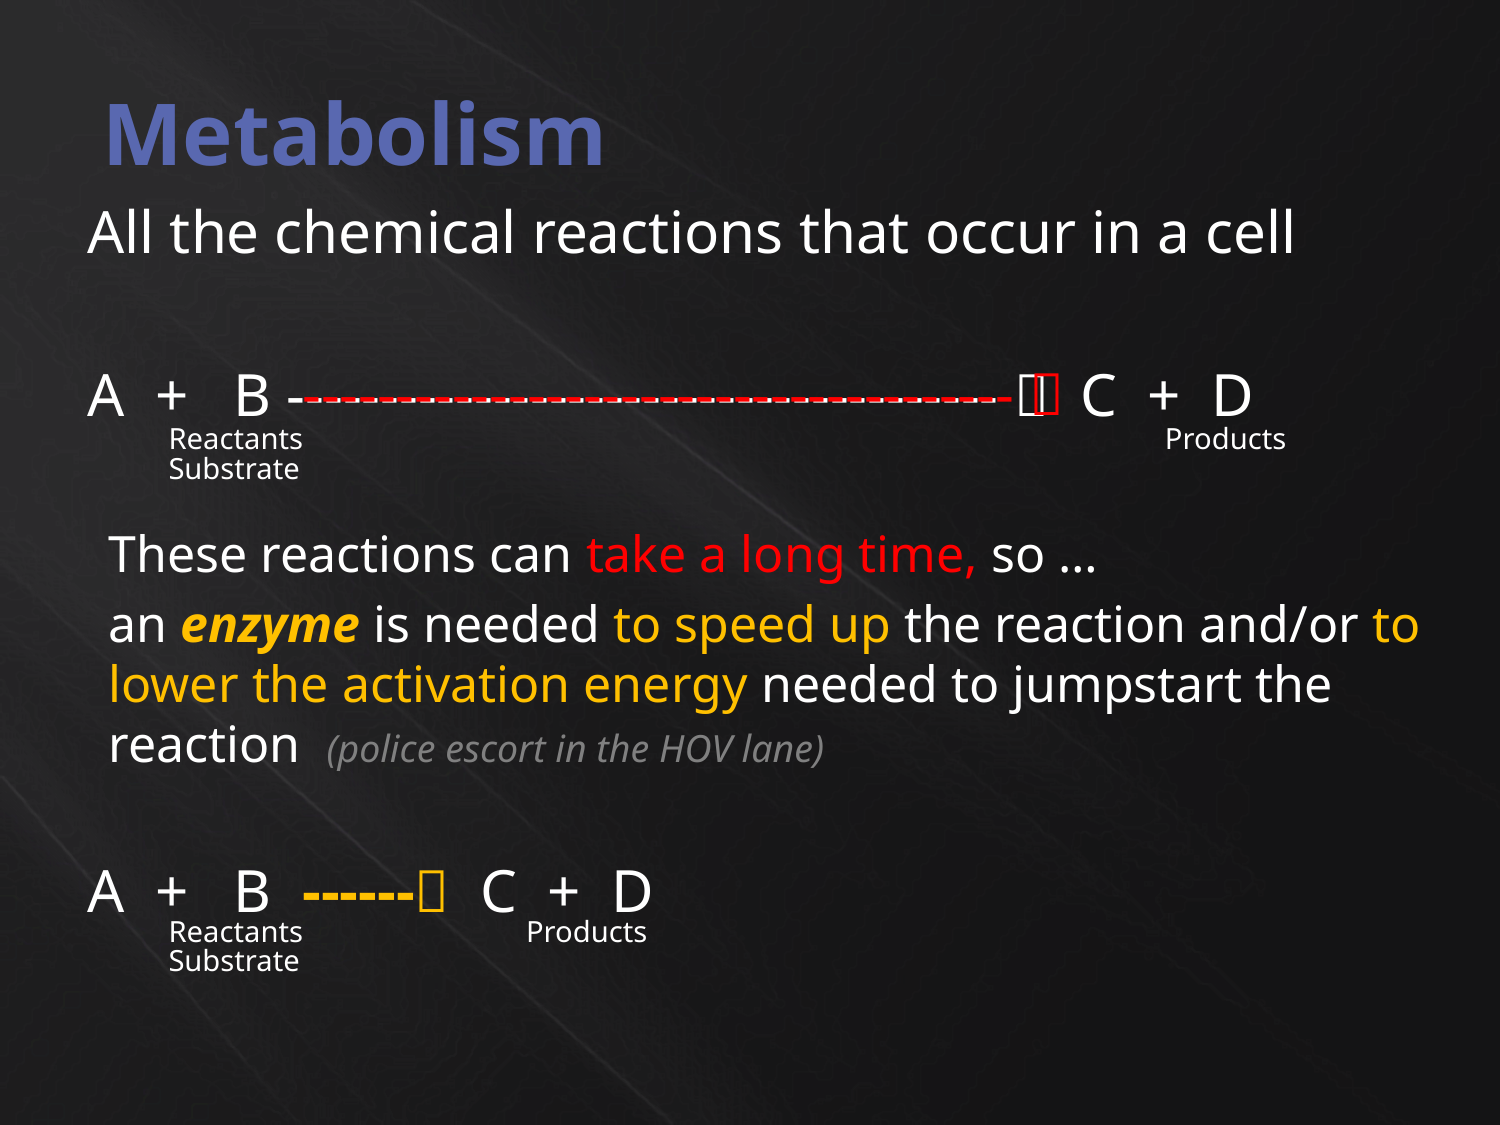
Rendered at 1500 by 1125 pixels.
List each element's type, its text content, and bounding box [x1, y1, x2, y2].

picture [0, 0, 1500, 1125]
title Metabolism [87, 37, 1438, 187]
text_box --------------------------------------  [287, 350, 1138, 435]
list All the chemical reactions that occur in a cell A + B --------------------------------------  C + D Reactants Products Substrate These reactions can take a long time, so … an enzyme is needed to speed up the reaction and/or to lower the activation energy needed to jumpstart the reaction (police escort in the HOV lane) A + B ------ C + D Reactants Products Substrate [50, 187, 1475, 960]
